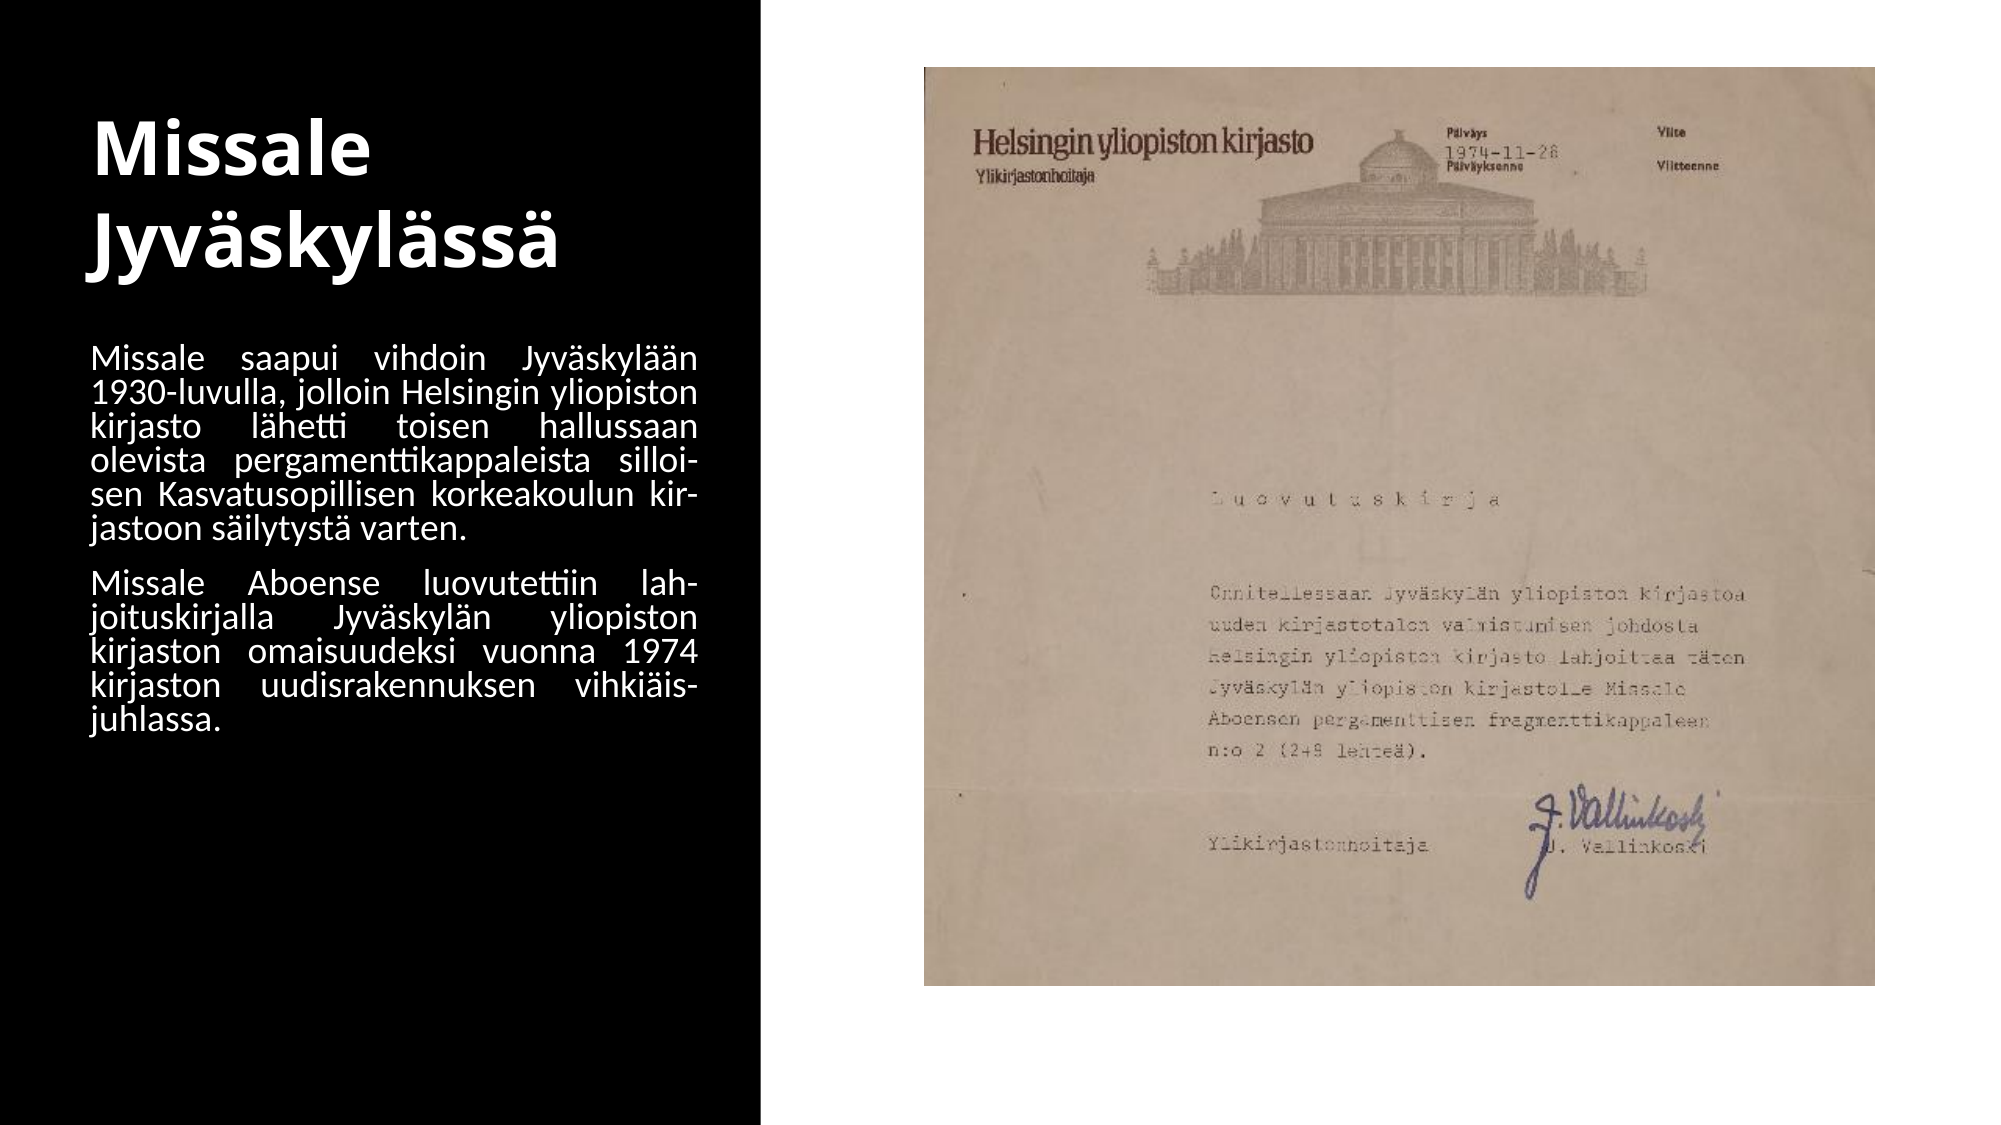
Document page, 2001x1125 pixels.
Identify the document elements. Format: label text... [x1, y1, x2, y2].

text_box [759, 0, 2000, 1125]
picture [924, 67, 1875, 986]
title Missale Jyväskylässä [76, 56, 679, 332]
list Missale saapui vihdoin Jyväskylään 1930-luvulla, jolloin Helsingin yliopiston kirjasto lähetti toisen hallussaan olevista pergamenttikappaleista silloi-sen Kasvatusopillisen korkeakoulun kir-jastoon säilytystä varten. Missale Aboense luovutettiin lah-joituskirjalla Jyväskylän yliopiston kirjaston omaisuudeksi vuonna 1974 kirjaston uudisrakennuksen vihkiäis-juhlassa. [75, 335, 714, 956]
